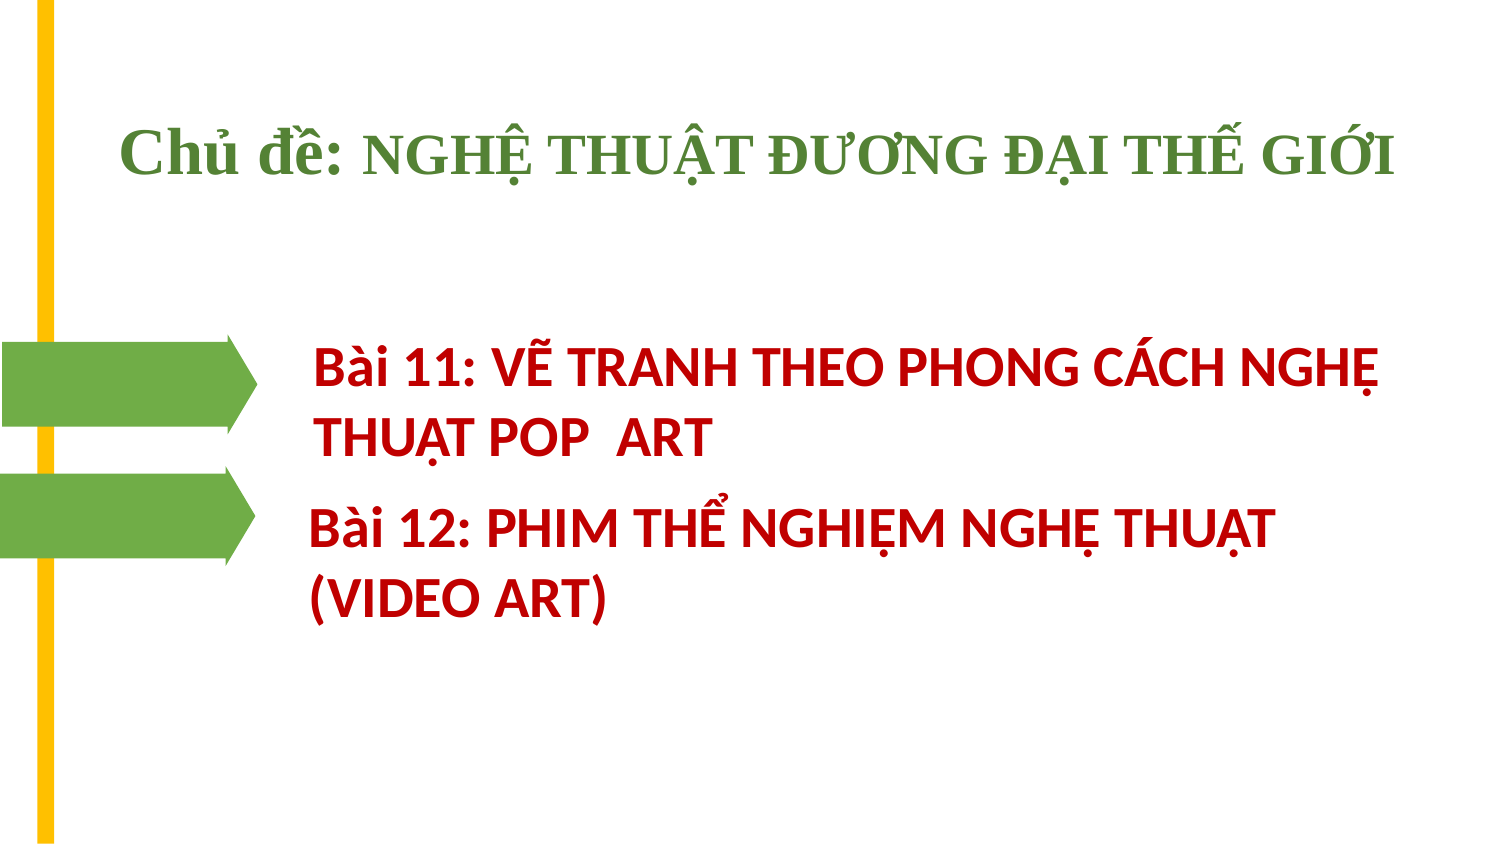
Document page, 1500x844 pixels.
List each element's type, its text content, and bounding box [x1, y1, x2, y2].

text_box Bài 11: VẼ TRANH THEO PHONG CÁCH NGHỆ THUẬT POP ART [299, 320, 1494, 475]
text_box [1, 330, 259, 439]
text_box Chủ đề: NGHỆ THUẬT ĐƯƠNG ĐẠI THẾ GIỚI [68, 100, 1447, 195]
text_box [36, 0, 55, 340]
text_box [36, 428, 55, 472]
text_box Bài 12: PHIM THỂ NGHIỆM NGHỆ THUẬT (VIDEO ART) [294, 481, 1387, 637]
text_box [36, 560, 55, 844]
text_box [0, 462, 257, 570]
